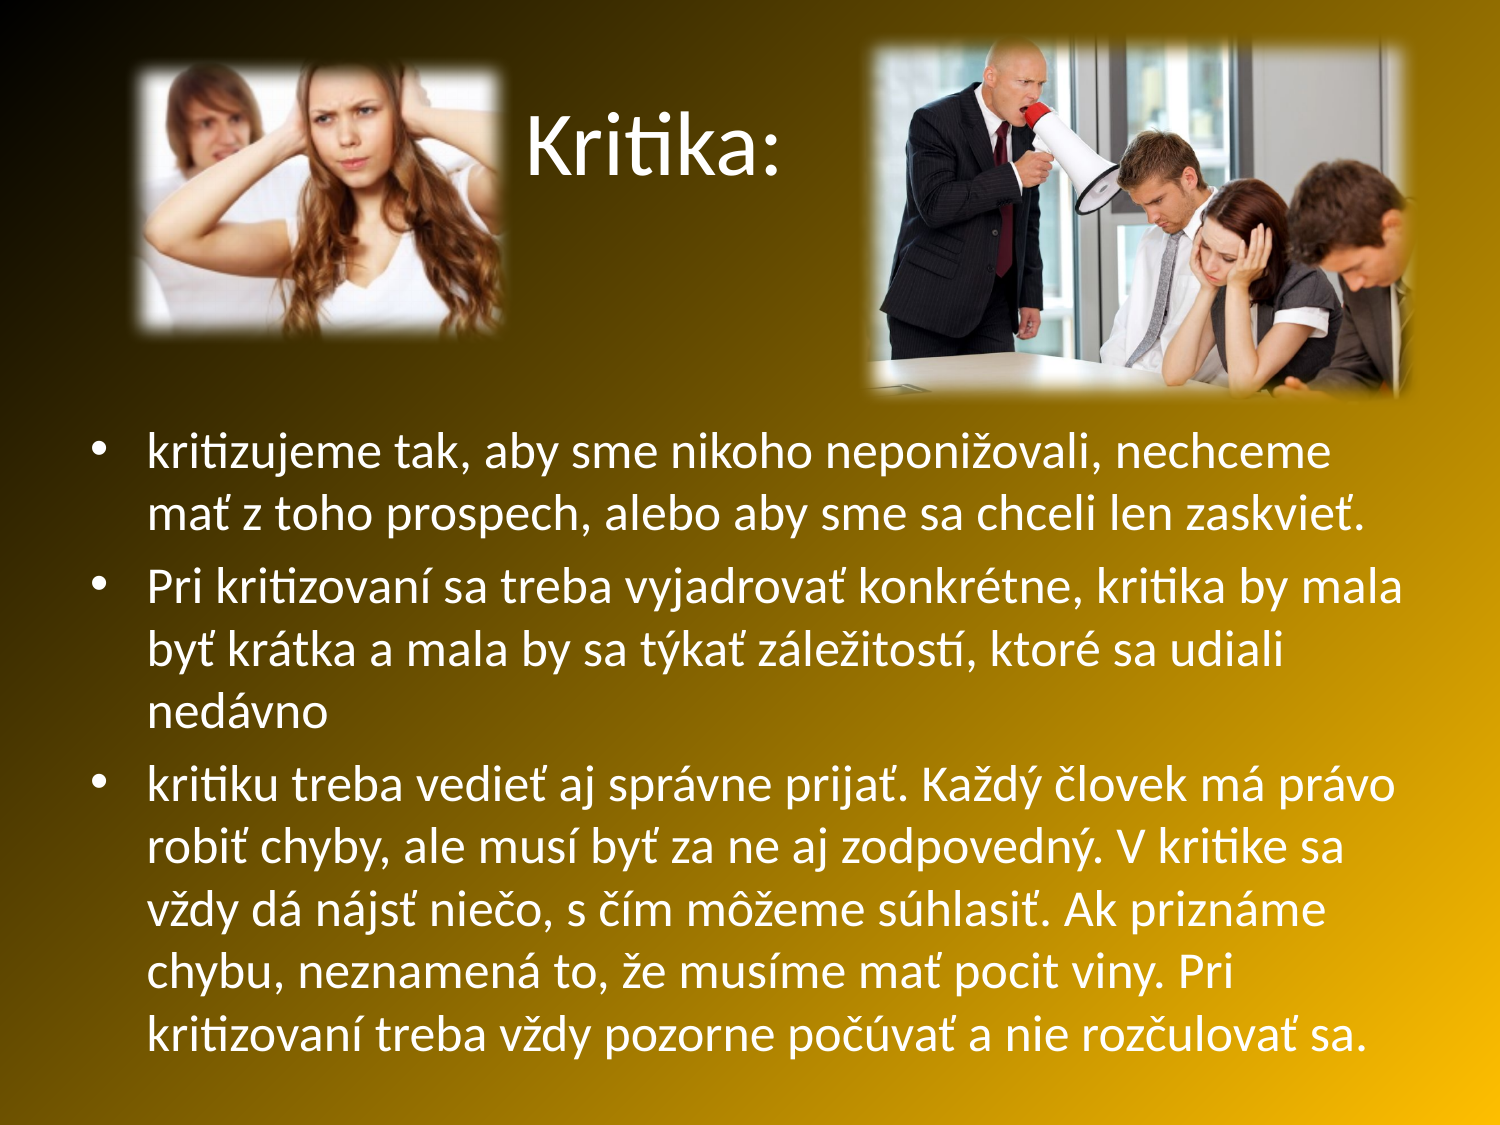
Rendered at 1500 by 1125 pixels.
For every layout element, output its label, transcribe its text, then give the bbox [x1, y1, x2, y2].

picture [123, 54, 515, 347]
list kritizujeme tak, aby sme nikoho neponižovali, nechceme mať z toho prospech, alebo aby sme sa chceli len zaskvieť. Pri kritizovaní sa treba vyjadrovať konkrétne, kritika by mala byť krátka a mala by sa týkať záležitostí, ktoré sa udiali nedávno kritiku treba vedieť aj správne prijať. Každý človek má právo robiť chyby, ale musí byť za ne aj zodpovedný. V kritike sa vždy dá nájsť niečo, s čím môžeme súhlasiť. Ak priznáme chybu, neznamená to, že musíme mať pocit viny. Pri kritizovaní treba vždy pozorne počúvať a nie rozčulovať sa. [75, 408, 1425, 1094]
picture [855, 30, 1420, 407]
title Kritika: [75, 45, 850, 233]
